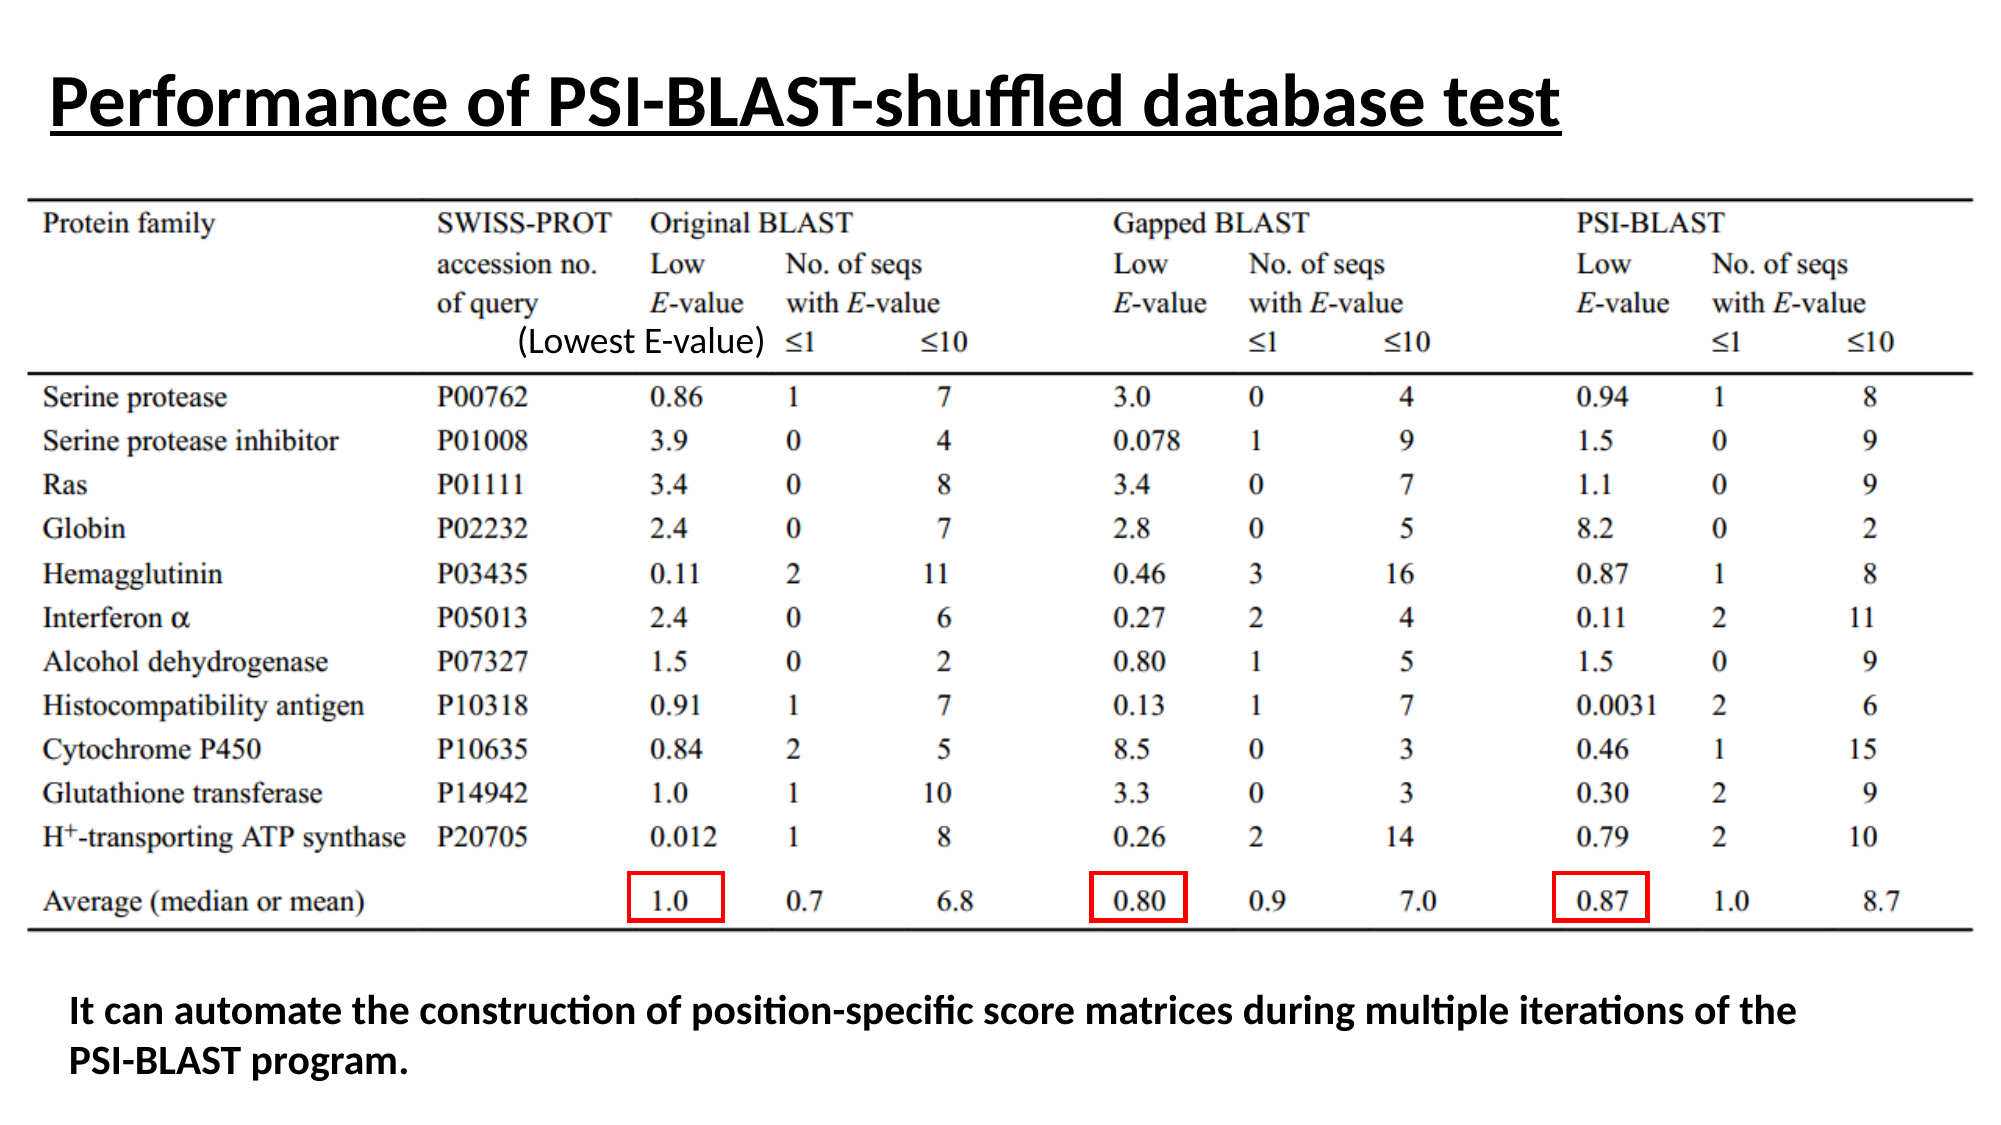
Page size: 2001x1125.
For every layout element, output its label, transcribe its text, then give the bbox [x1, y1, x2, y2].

text_box Performance of PSI-BLAST-shuffled database test [35, 43, 1578, 149]
picture [23, 189, 1977, 936]
text_box It can automate the construction of position-specific score matrices during multiple iterations of the PSI-BLAST program. [54, 975, 1888, 1090]
